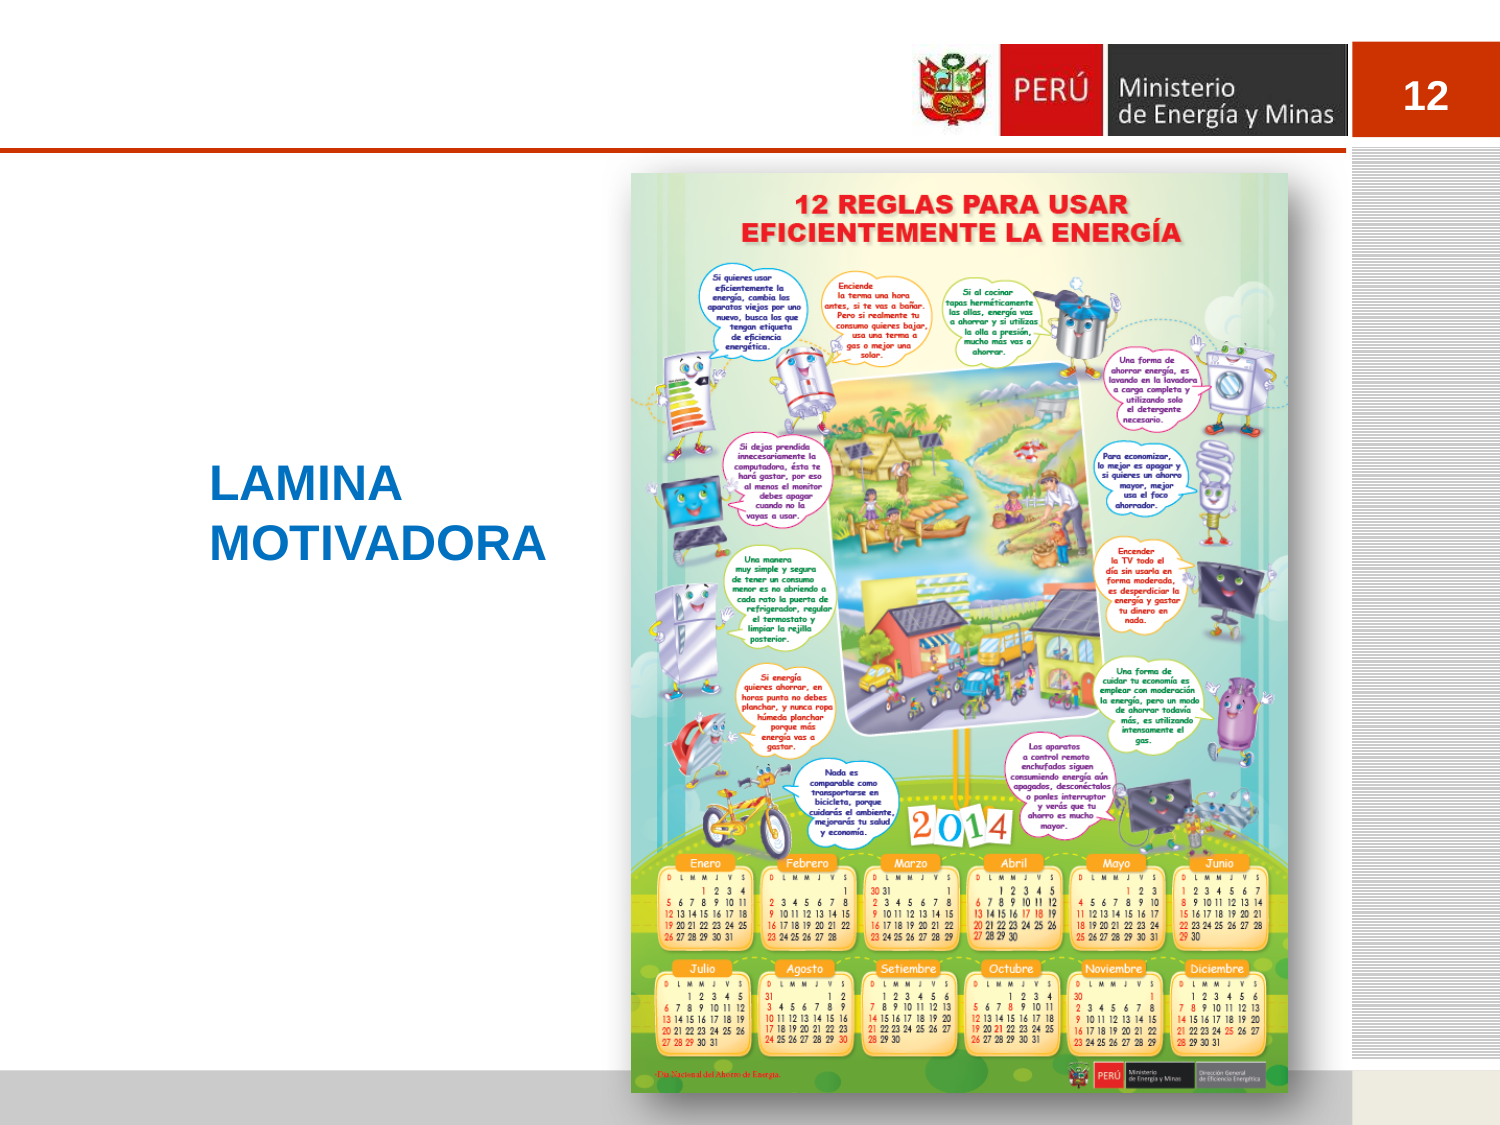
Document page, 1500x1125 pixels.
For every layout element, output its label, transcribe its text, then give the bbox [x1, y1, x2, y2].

text_box LAMINA MOTIVADORA [194, 442, 597, 578]
picture [631, 173, 1288, 1093]
picture [912, 44, 1348, 136]
